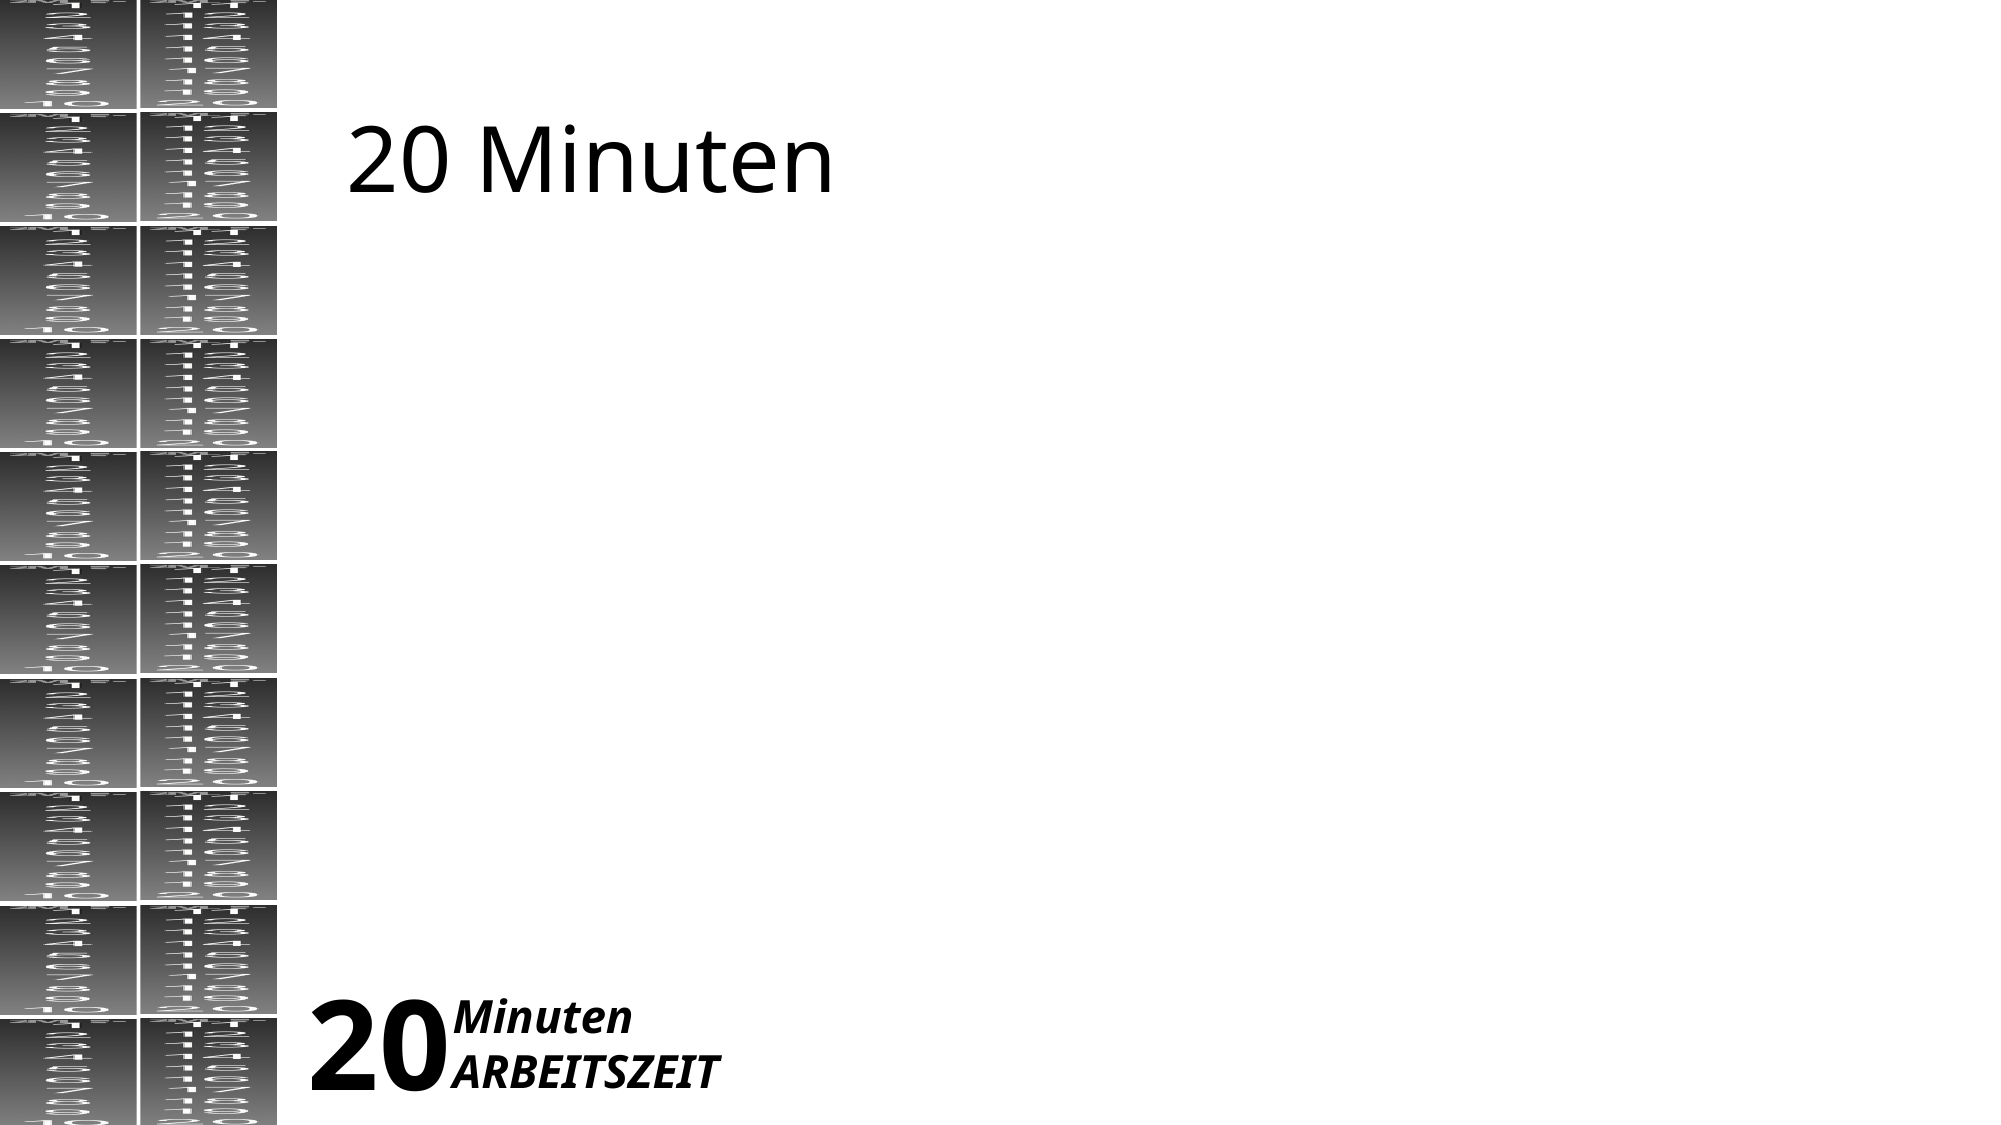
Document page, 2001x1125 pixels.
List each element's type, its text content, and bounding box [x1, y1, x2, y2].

title 20 Minuten [331, 54, 2000, 272]
text_box Minuten ARBEITSZEIT [437, 980, 771, 1106]
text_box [0, 0, 138, 1125]
text_box 20 [292, 958, 503, 1124]
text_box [139, 0, 278, 1125]
